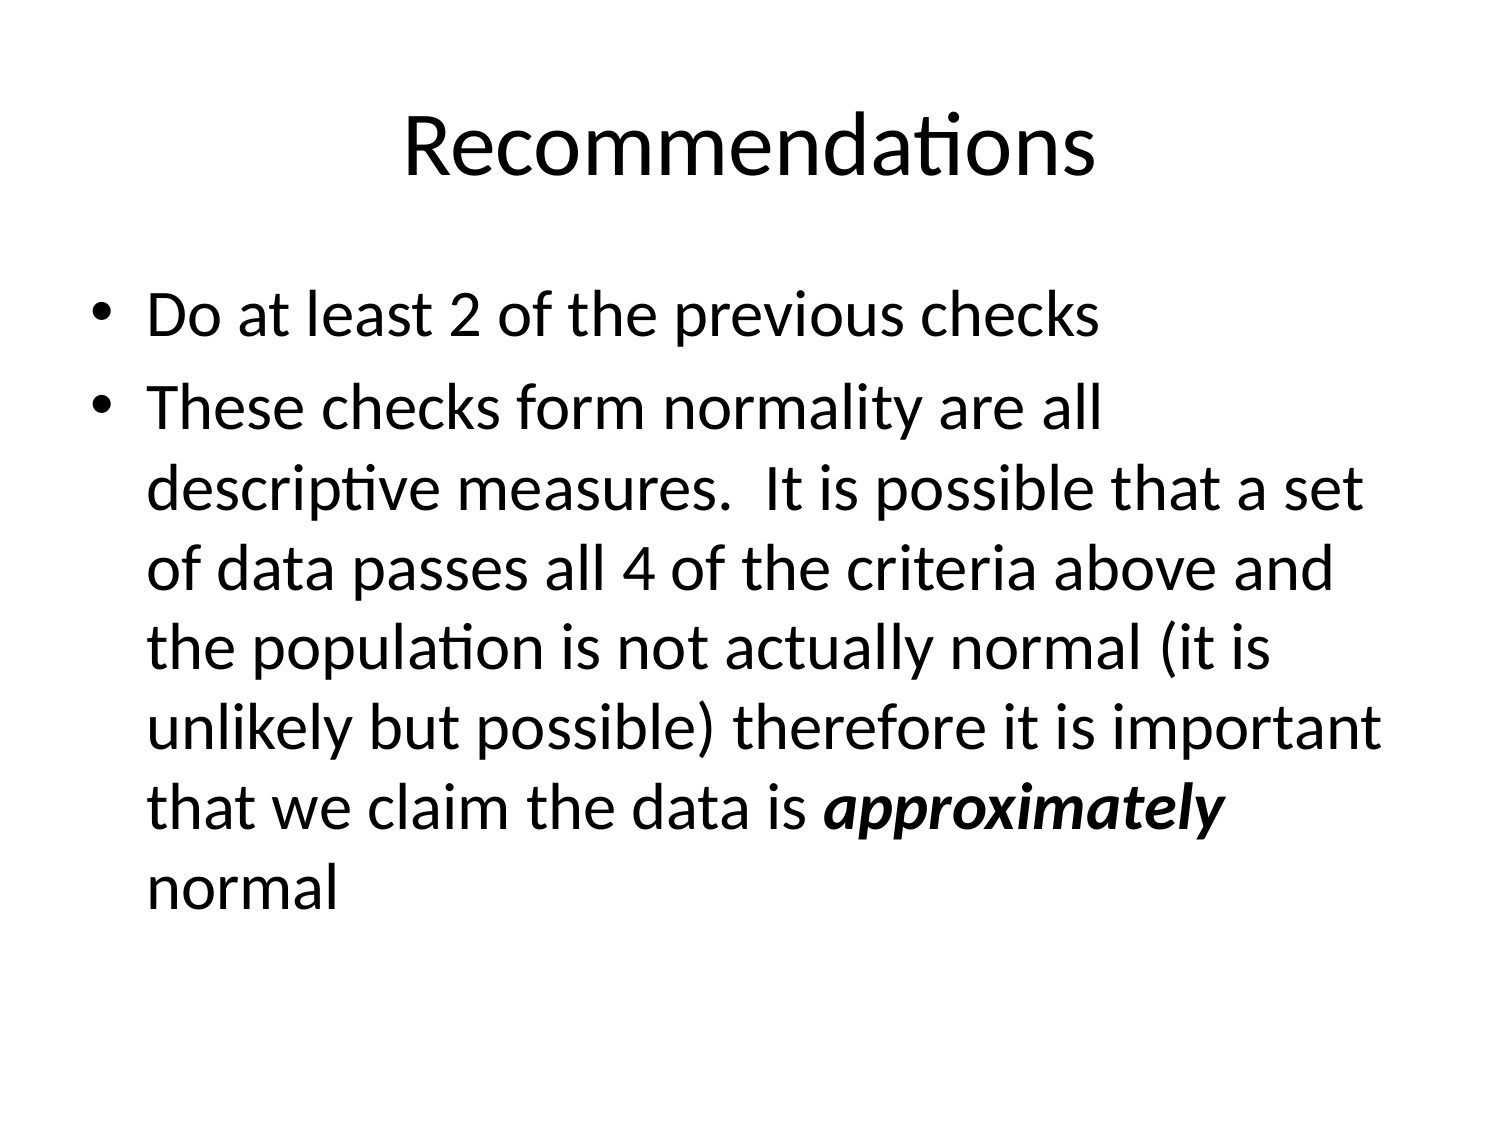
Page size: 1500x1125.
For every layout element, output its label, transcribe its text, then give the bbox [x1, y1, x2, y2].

title Recommendations [75, 45, 1425, 233]
list Do at least 2 of the previous checks These checks form normality are all descriptive measures. It is possible that a set of data passes all 4 of the criteria above and the population is not actually normal (it is unlikely but possible) therefore it is important that we claim the data is approximately normal [75, 262, 1425, 1005]
